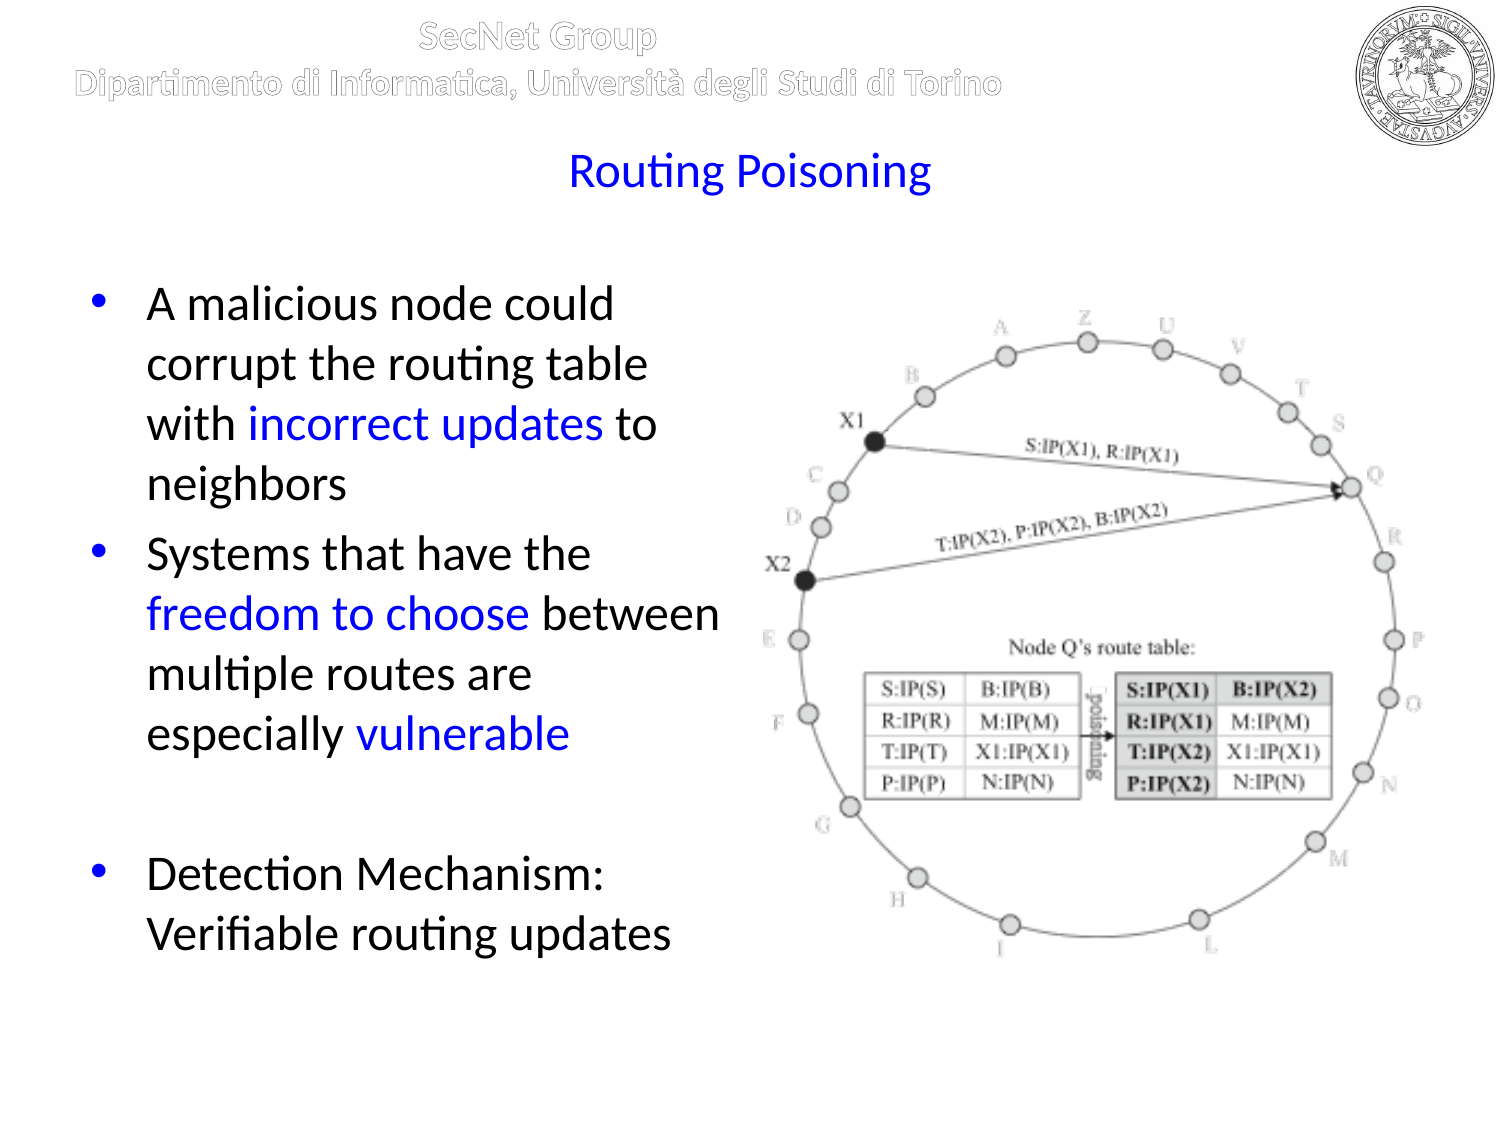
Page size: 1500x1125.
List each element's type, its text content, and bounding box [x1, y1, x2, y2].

picture [1348, 0, 1500, 152]
list A malicious node could corrupt the routing table with incorrect updates to neighbors Systems that have the freedom to choose between multiple routes are especially vulnerable Detection Mechanism: Verifiable routing updates [74, 262, 738, 1006]
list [762, 262, 1426, 1006]
title Routing Poisoning [74, 112, 1426, 224]
